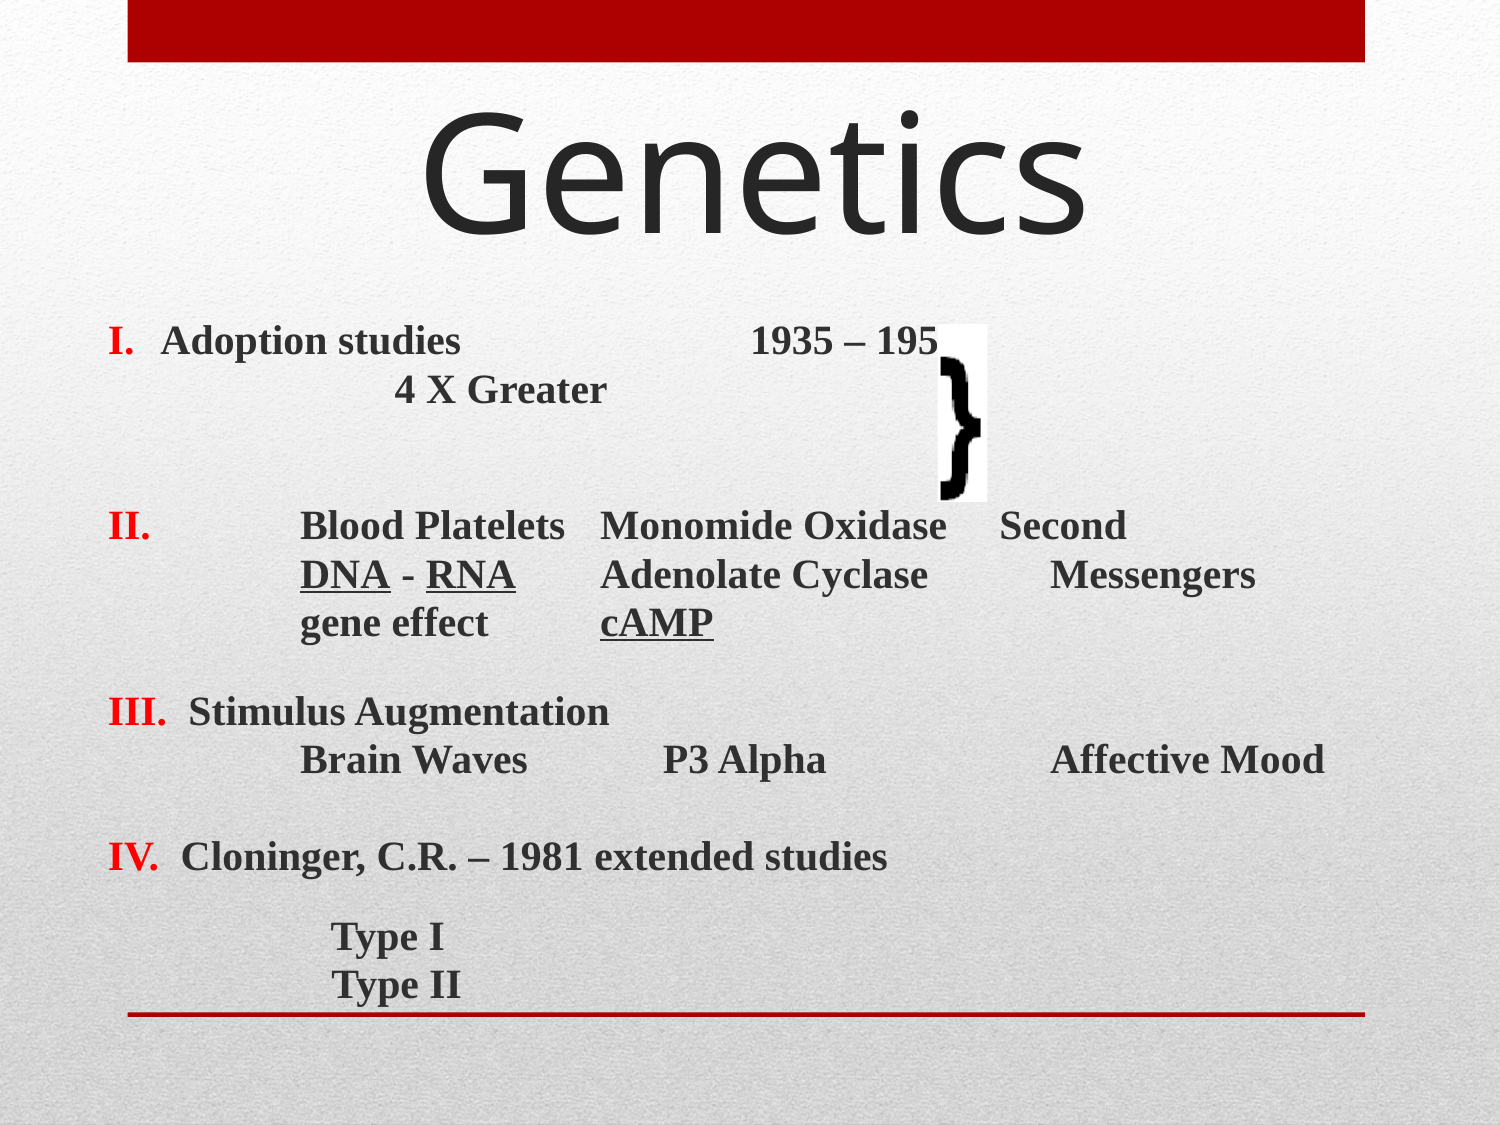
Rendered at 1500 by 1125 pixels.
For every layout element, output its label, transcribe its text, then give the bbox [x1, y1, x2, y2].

list Genetics I. Adoption studies 1935 – 1950 4 X Greater II. Blood Platelets Monomide Oxidase Second DNA - RNA Adenolate Cyclase Messengers gene effect cAMP III. Stimulus Augmentation Brain Waves P3 Alpha Affective Mood IV. Cloninger, C.R. – 1981 extended studies Type I Type II [75, 37, 1425, 1075]
picture [936, 324, 989, 503]
